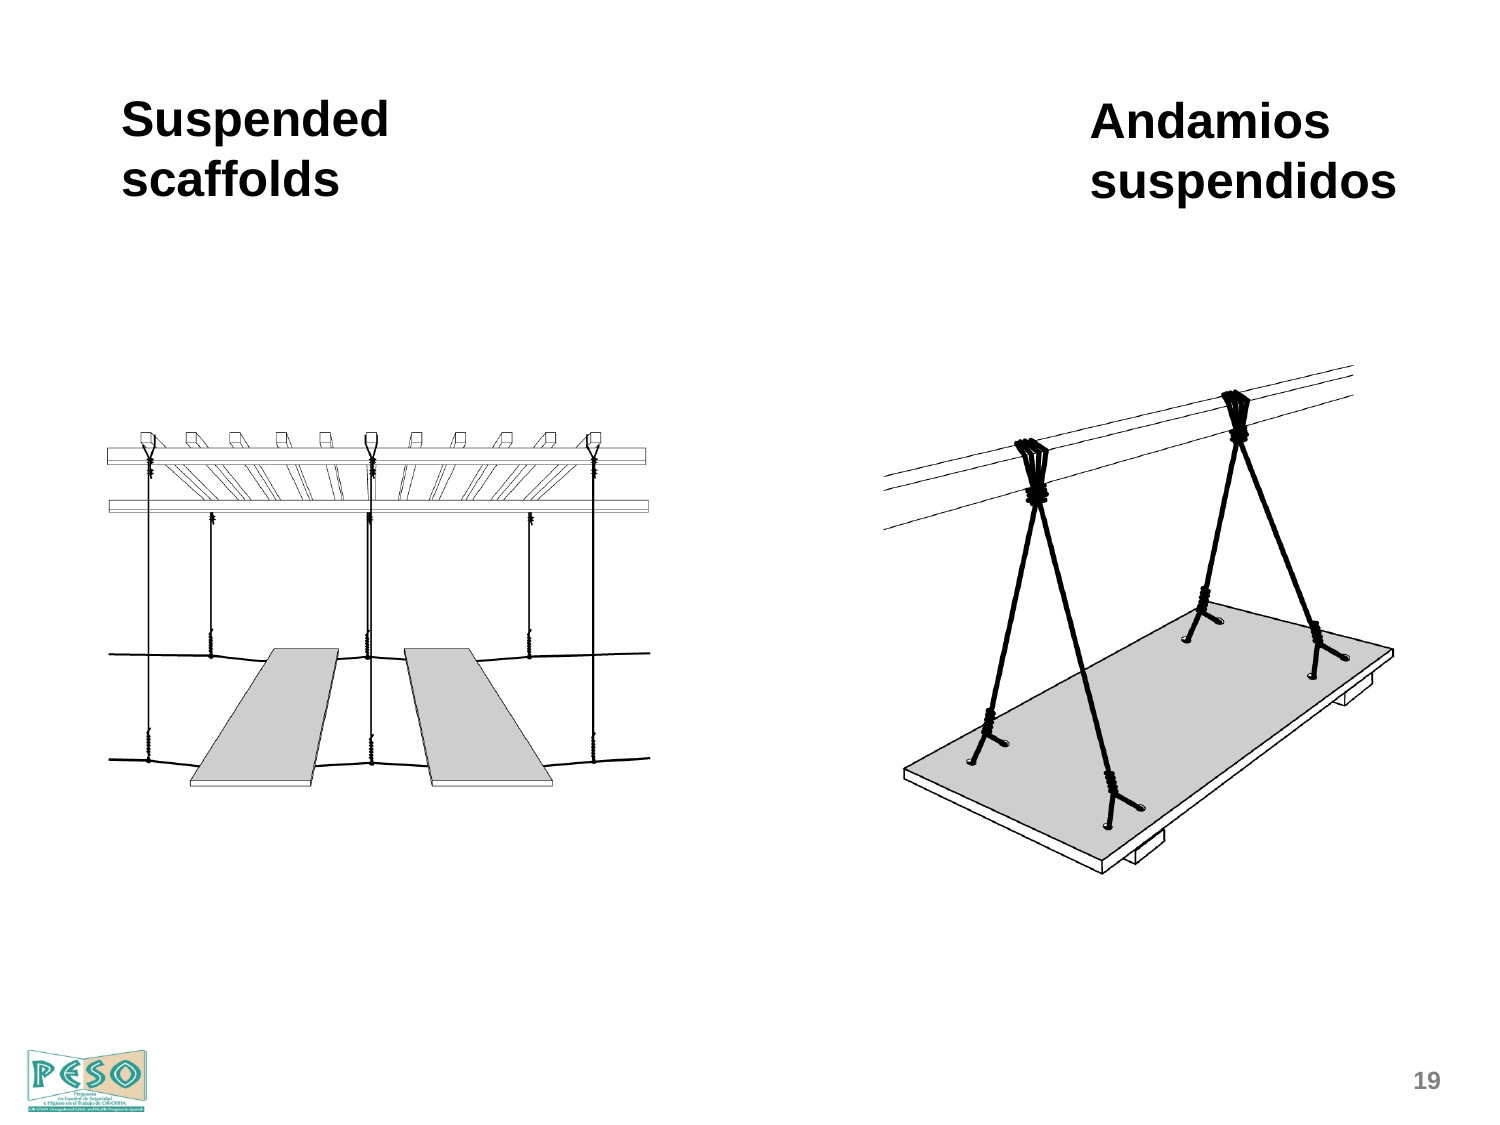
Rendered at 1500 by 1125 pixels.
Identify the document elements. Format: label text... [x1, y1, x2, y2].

text_box Andamios suspendidos [1074, 80, 1438, 216]
picture [837, 344, 1399, 875]
picture [106, 432, 651, 787]
text_box Suspended scaffolds [106, 78, 550, 214]
picture [26, 1050, 147, 1112]
